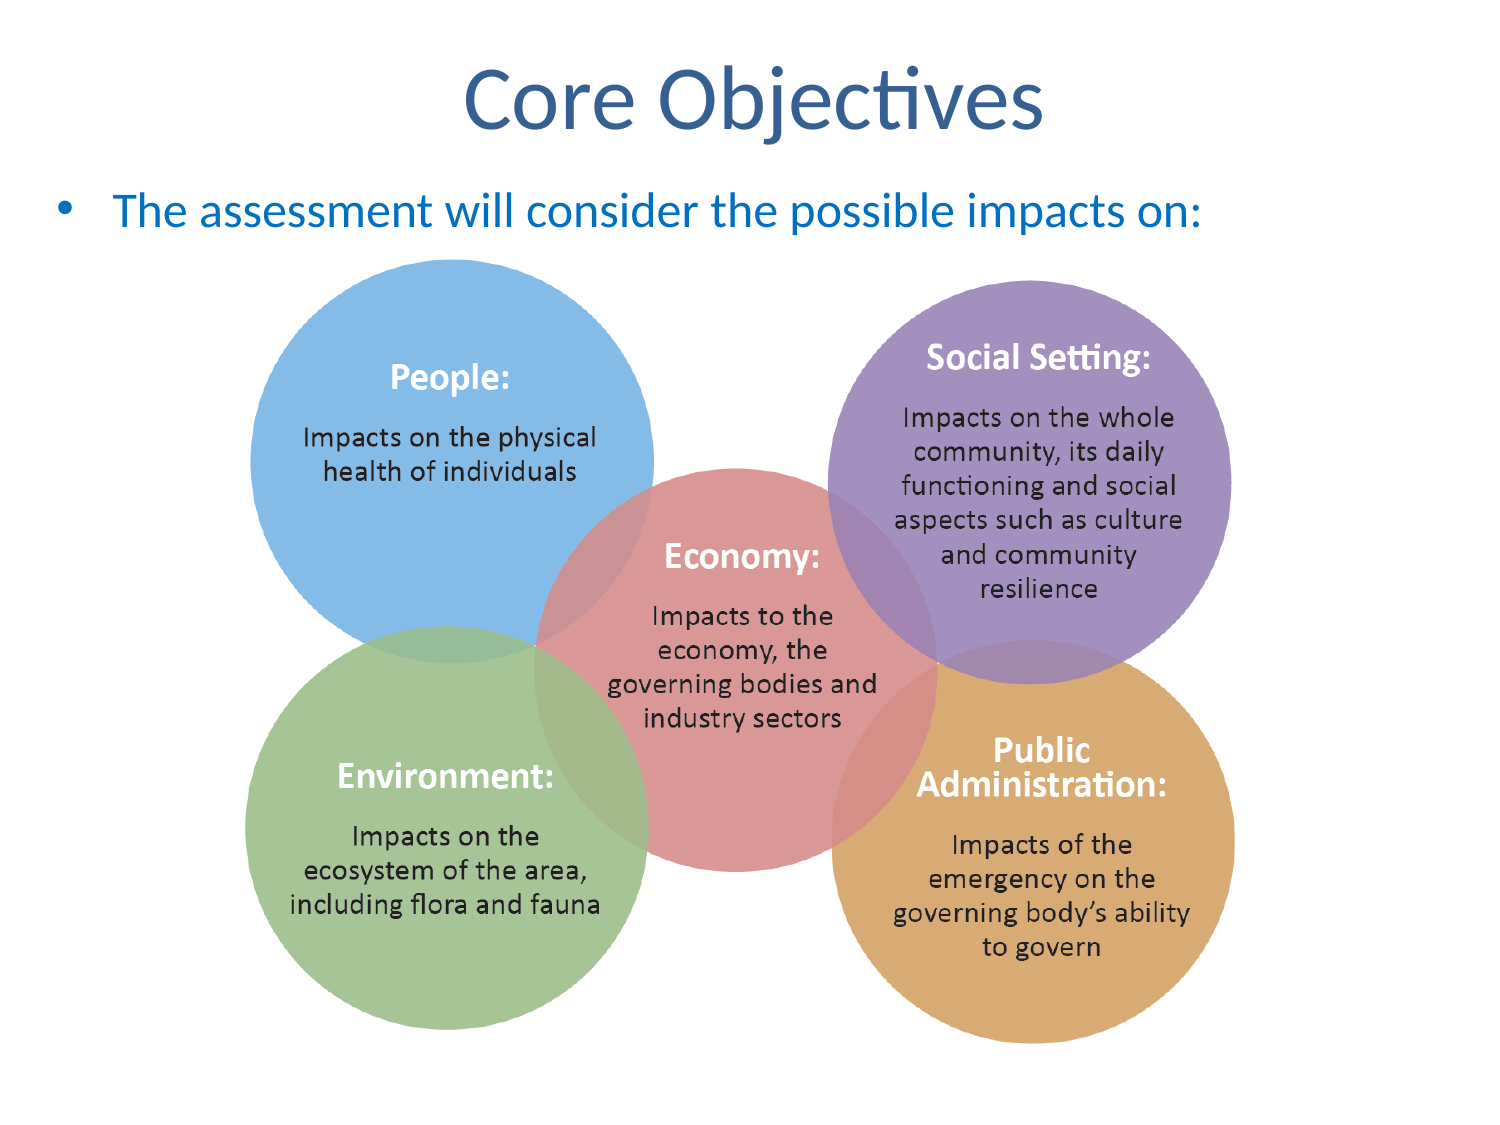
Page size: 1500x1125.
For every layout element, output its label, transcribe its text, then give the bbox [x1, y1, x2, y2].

title Core Objectives [79, 0, 1430, 160]
list The assessment will consider the possible impacts on: [41, 160, 1458, 952]
picture [244, 255, 1244, 1052]
